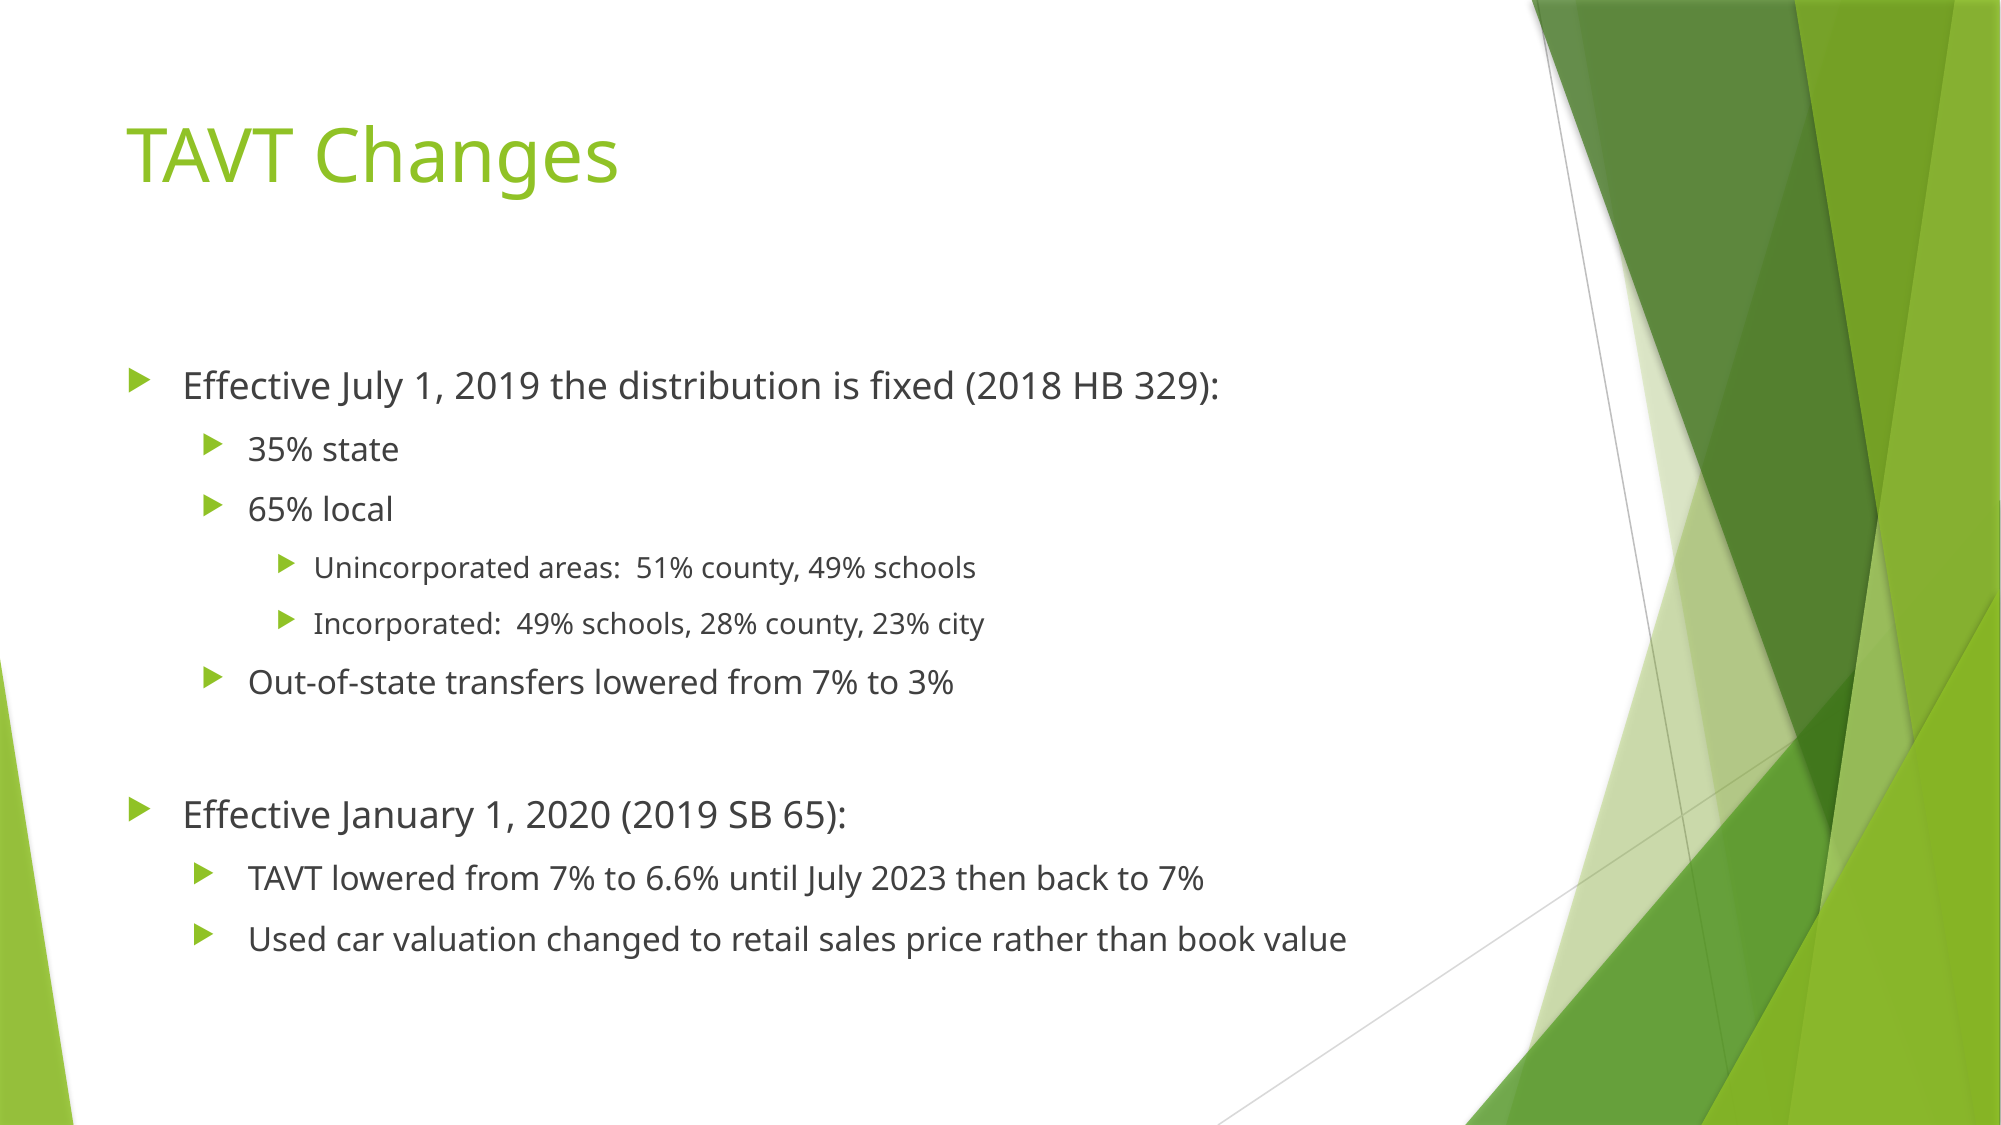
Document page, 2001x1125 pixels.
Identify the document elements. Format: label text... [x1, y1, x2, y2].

title TAVT Changes [111, 99, 1522, 317]
list Effective July 1, 2019 the distribution is fixed (2018 HB 329): 35% state 65% local Unincorporated areas: 51% county, 49% schools Incorporated: 49% schools, 28% county, 23% city Out-of-state transfers lowered from 7% to 3% Effective January 1, 2020 (2019 SB 65): TAVT lowered from 7% to 6.6% until July 2023 then back to 7% Used car valuation changed to retail sales price rather than book value [111, 354, 1522, 992]
